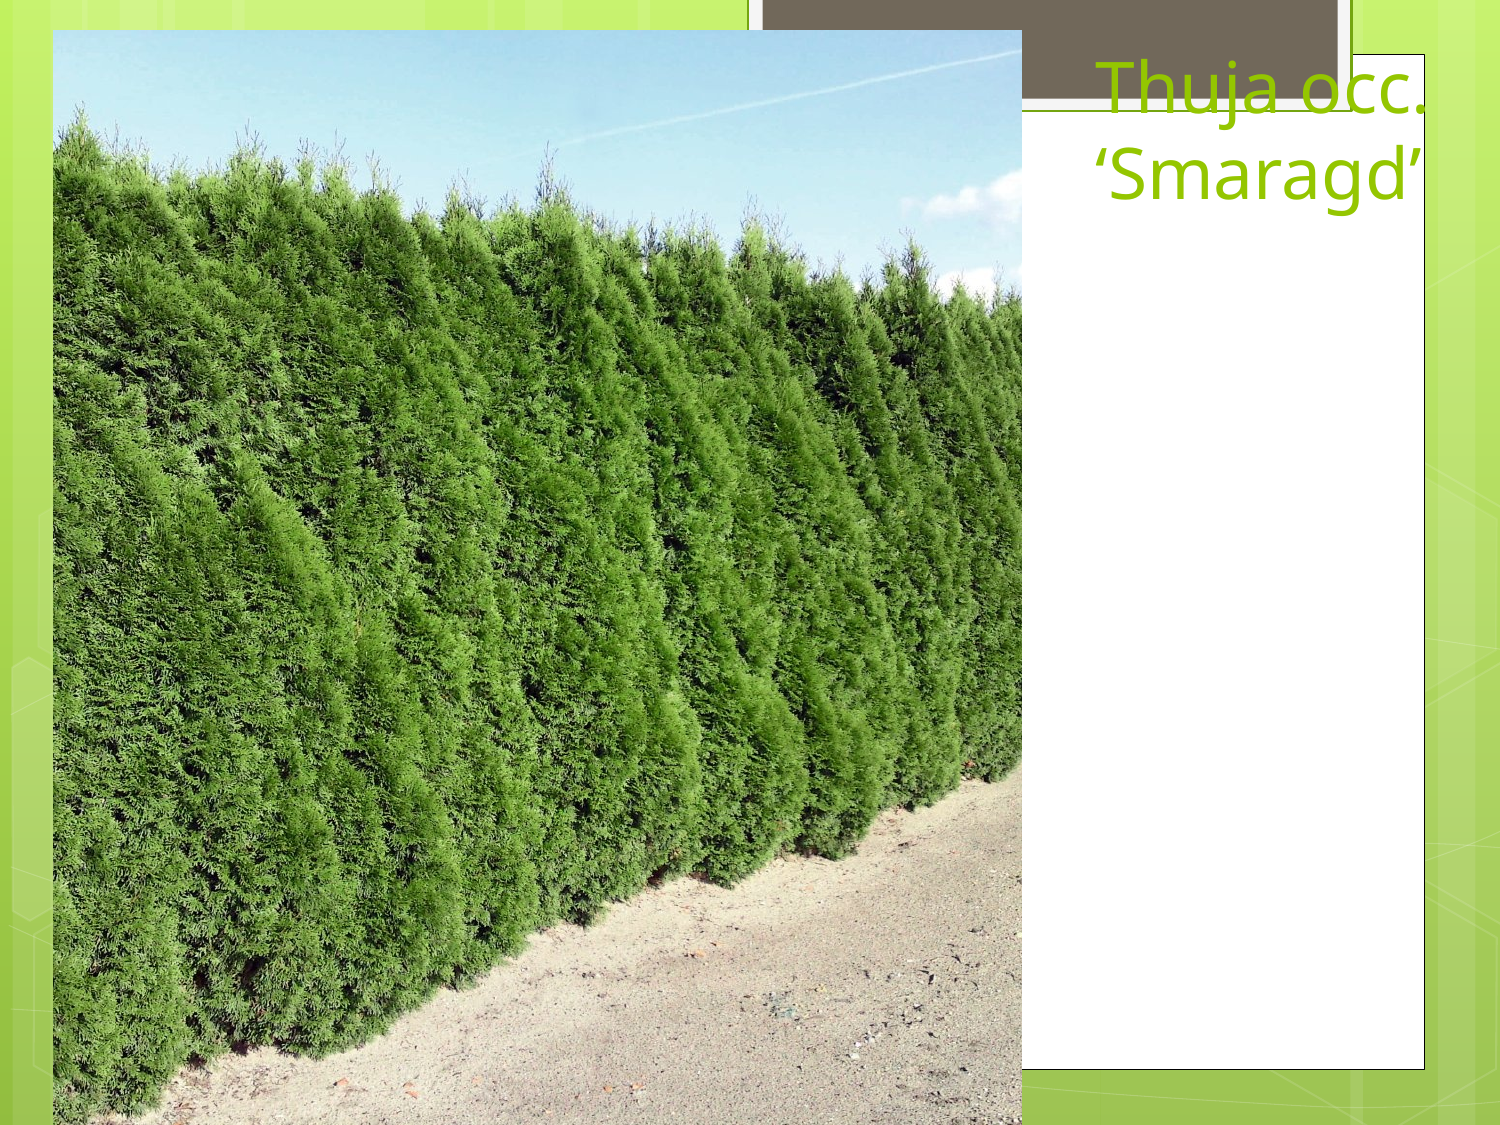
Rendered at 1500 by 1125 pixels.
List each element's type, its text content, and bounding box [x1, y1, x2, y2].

title Thuja occ. ‘Smaragd’ [1080, 33, 1471, 222]
picture [52, 30, 1022, 1125]
